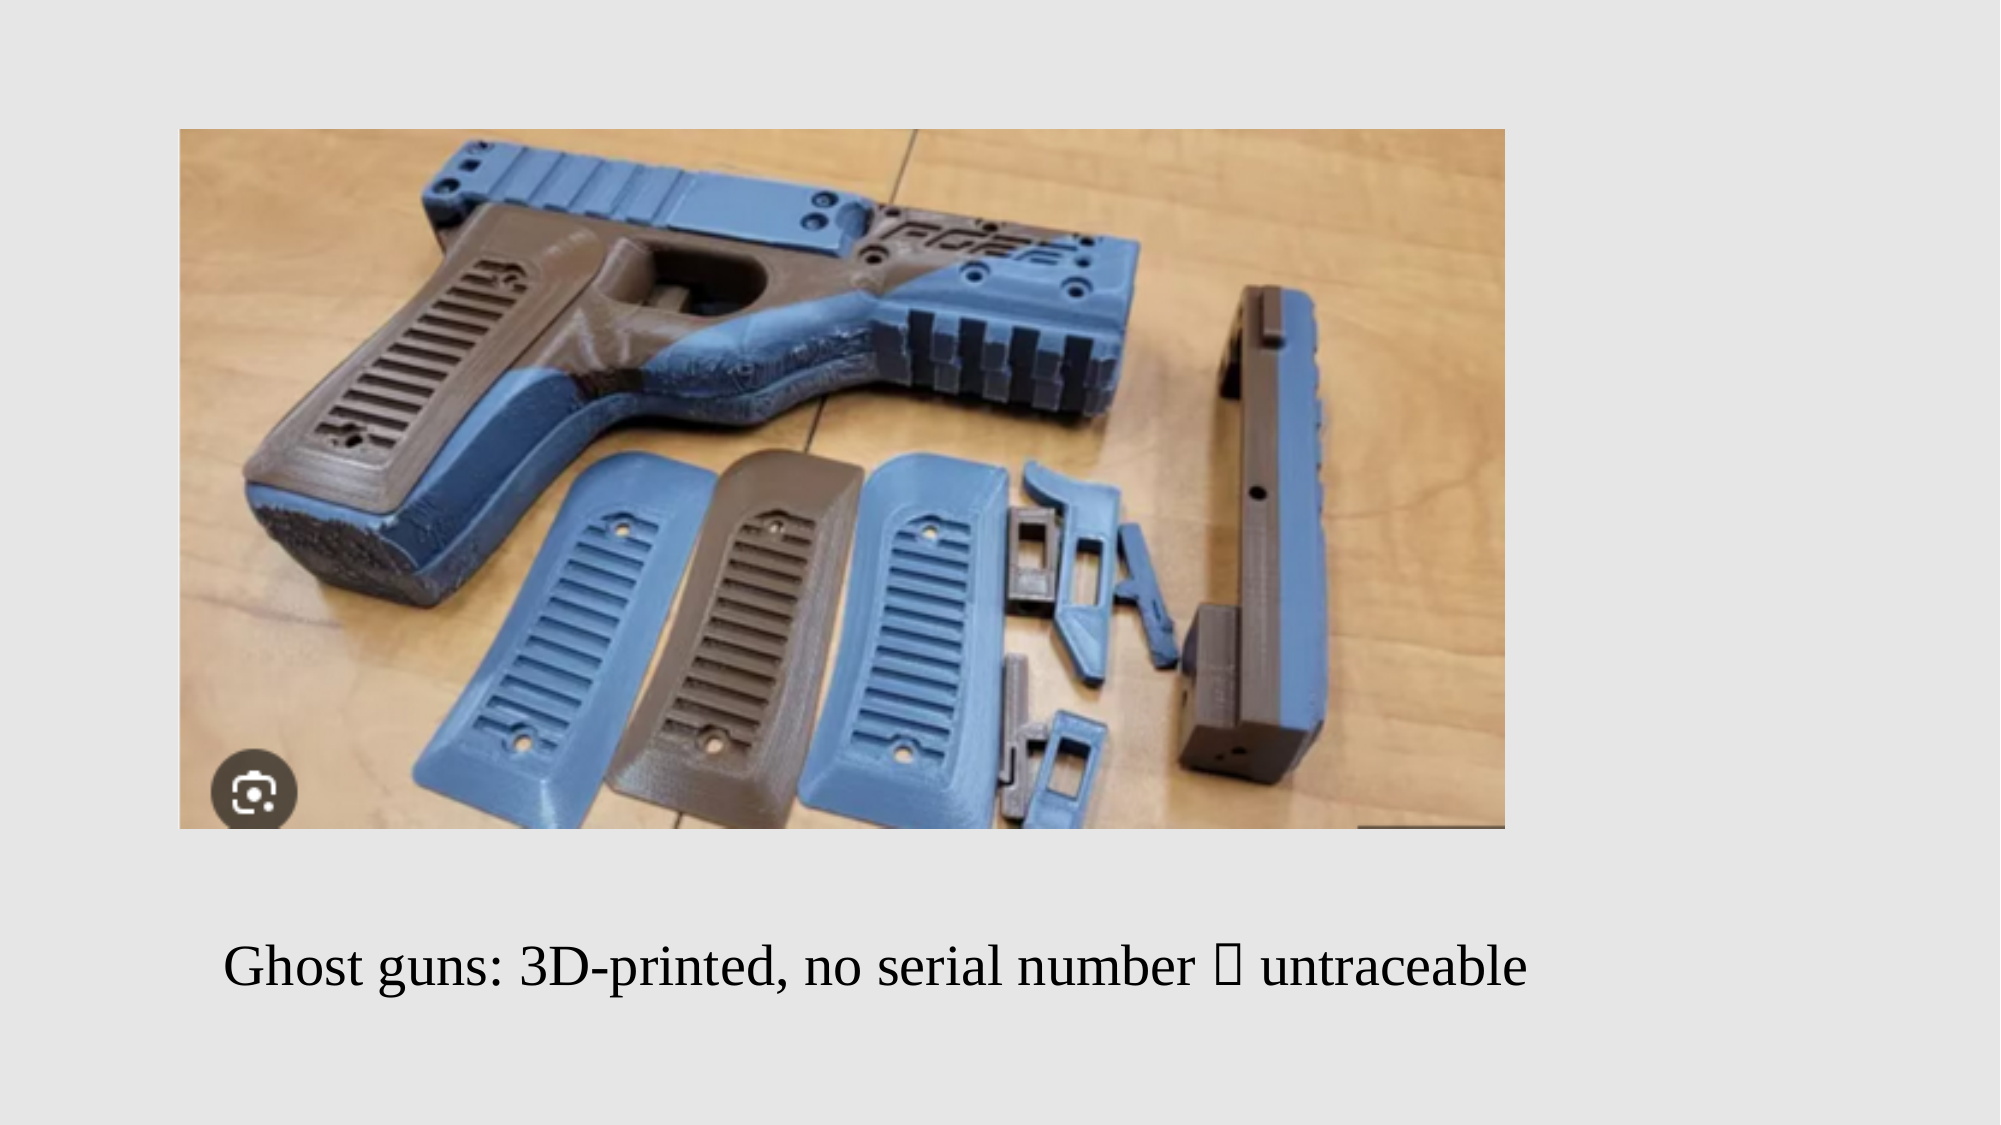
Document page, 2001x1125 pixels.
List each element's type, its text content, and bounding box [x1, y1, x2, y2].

text_box Ghost guns: 3D-printed, no serial number  untraceable [209, 920, 1590, 1005]
picture [178, 129, 1505, 829]
